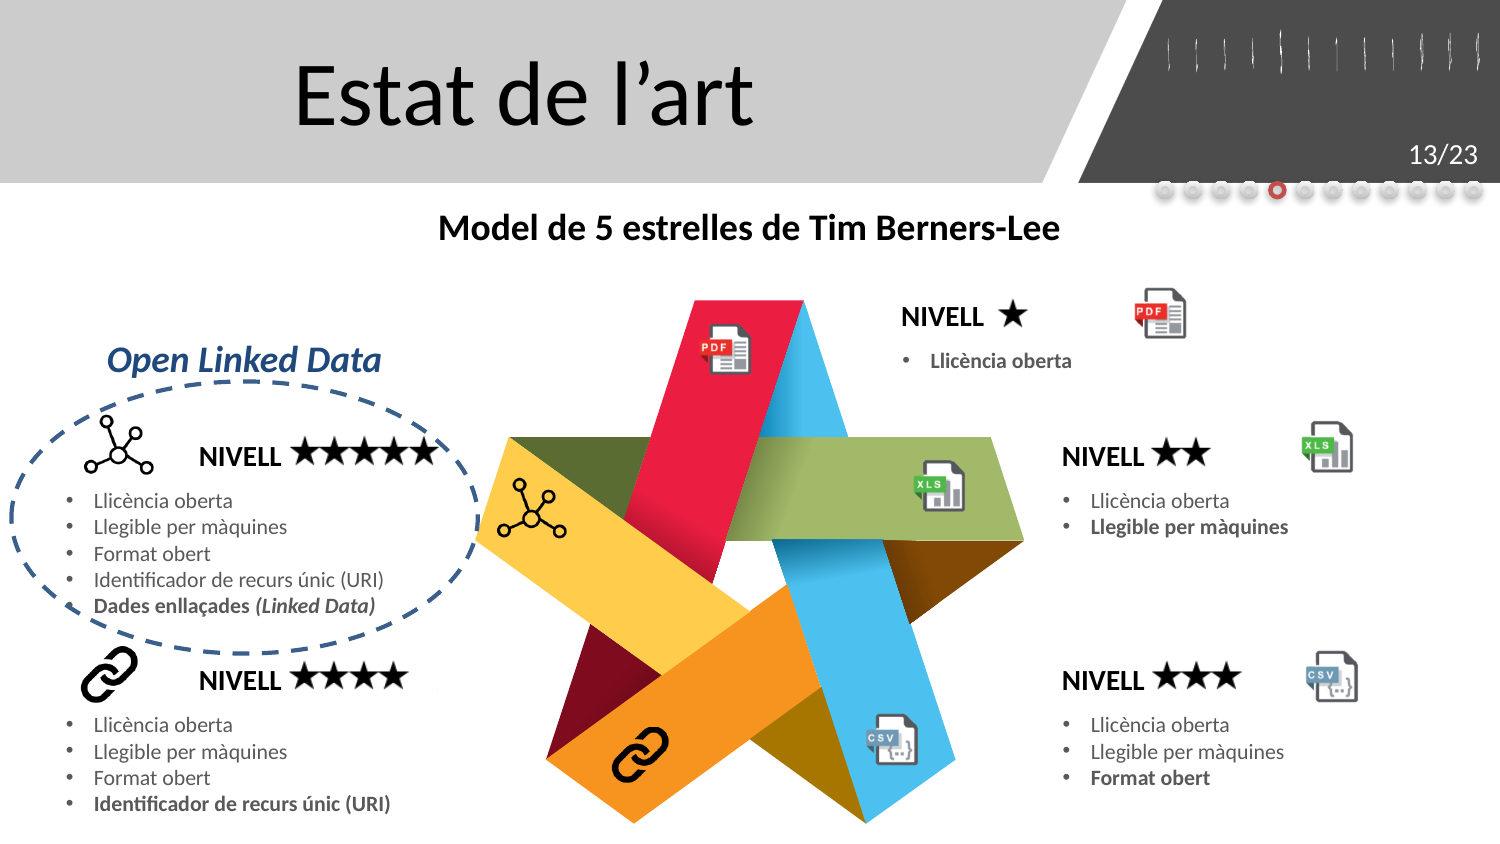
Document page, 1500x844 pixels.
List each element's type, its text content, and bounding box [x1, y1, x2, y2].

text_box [900, 279, 1387, 382]
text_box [870, 540, 1025, 824]
text_box Open Linked Data [91, 327, 398, 388]
text_box Model de 5 estrelles de Tim Berners-Lee [423, 201, 1077, 256]
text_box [474, 436, 867, 824]
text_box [64, 413, 439, 645]
text_box [9, 432, 59, 600]
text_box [64, 646, 439, 844]
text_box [759, 300, 956, 539]
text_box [545, 300, 756, 434]
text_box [0, 0, 1150, 192]
text_box [97, 379, 397, 412]
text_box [960, 436, 1025, 540]
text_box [1155, 0, 1493, 266]
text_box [1061, 413, 1387, 548]
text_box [1061, 638, 1387, 799]
text_box [444, 444, 469, 589]
